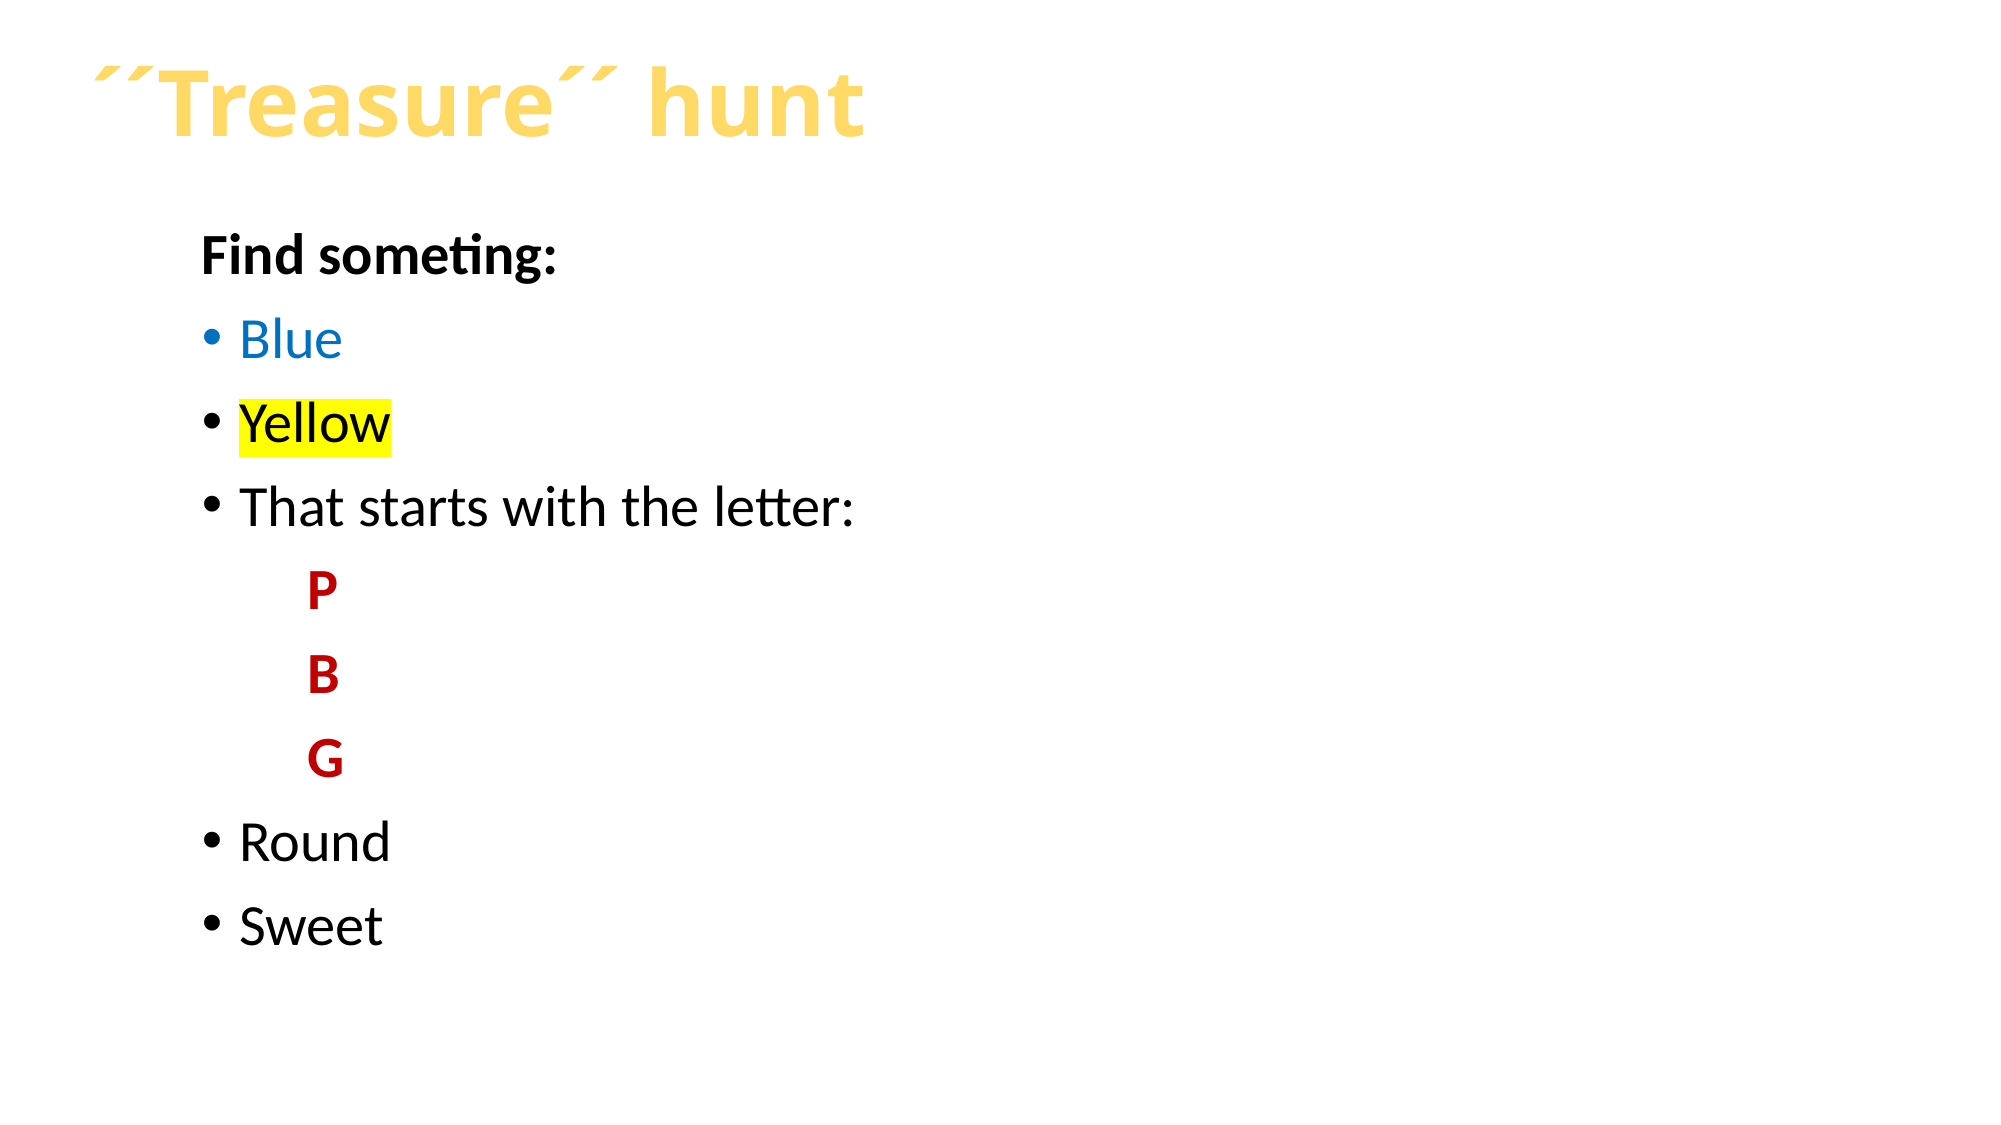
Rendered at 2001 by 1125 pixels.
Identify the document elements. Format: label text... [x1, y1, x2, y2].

title ´´Treasure´´ hunt [76, 29, 1863, 185]
list Find someting: Blue Yellow That starts with the letter: P B G Round Sweet [186, 216, 1863, 1069]
